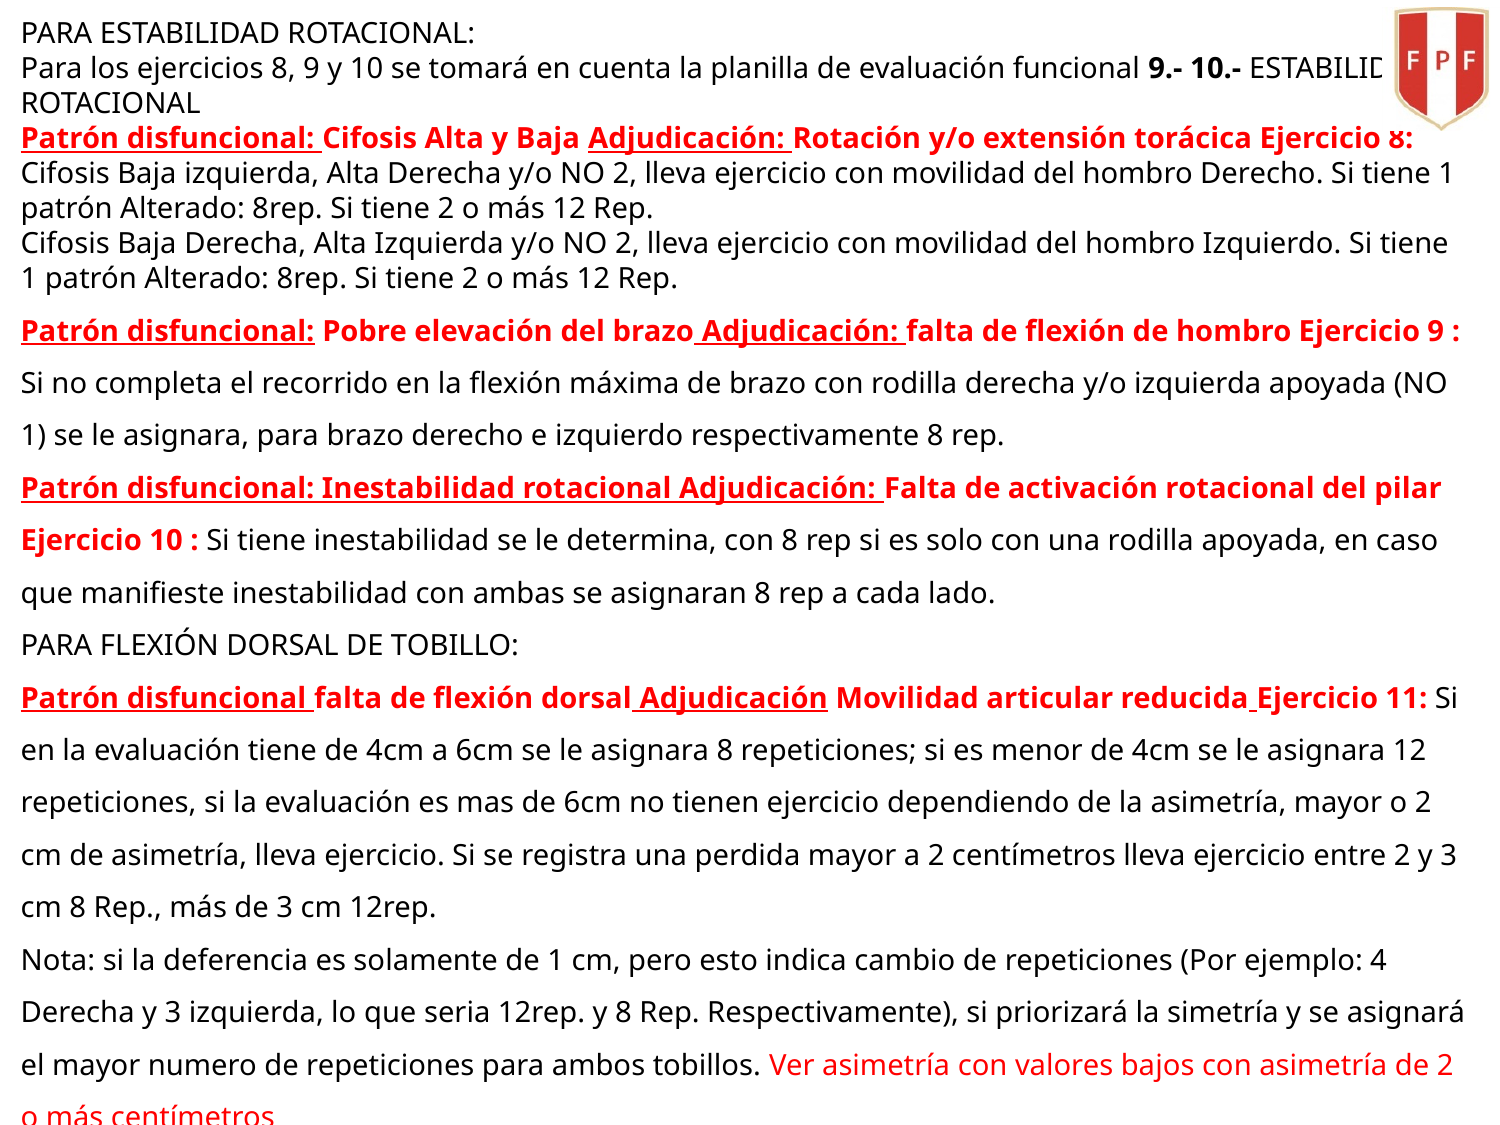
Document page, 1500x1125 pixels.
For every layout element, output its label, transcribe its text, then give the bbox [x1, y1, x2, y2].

picture [1382, 7, 1500, 131]
text_box PARA ESTABILIDAD ROTACIONAL: Para los ejercicios 8, 9 y 10 se tomará en cuenta la planilla de evaluación funcional 9.- 10.- ESTABILIDAD ROTACIONAL Patrón disfuncional: Cifosis Alta y Baja Adjudicación: Rotación y/o extensión torácica Ejercicio 8: Cifosis Baja izquierda, Alta Derecha y/o NO 2, lleva ejercicio con movilidad del hombro Derecho. Si tiene 1 patrón Alterado: 8rep. Si tiene 2 o más 12 Rep. Cifosis Baja Derecha, Alta Izquierda y/o NO 2, lleva ejercicio con movilidad del hombro Izquierdo. Si tiene 1 patrón Alterado: 8rep. Si tiene 2 o más 12 Rep. Patrón disfuncional: Pobre elevación del brazo Adjudicación: falta de flexión de hombro Ejercicio 9 : Si no completa el recorrido en la flexión máxima de brazo con rodilla derecha y/o izquierda apoyada (NO 1) se le asignara, para brazo derecho e izquierdo respectivamente 8 rep. Patrón disfuncional: Inestabilidad rotacional Adjudicación: Falta de activación rotacional del pilar Ejercicio 10 : Si tiene inestabilidad se le determina, con 8 rep si es solo con una rodilla apoyada, en caso que manifieste inestabilidad con ambas se asignaran 8 rep a cada lado. PARA FLEXIÓN DORSAL DE TOBILLO: Patrón disfuncional falta de flexión dorsal Adjudicación Movilidad articular reducida Ejercicio 11: Si en la evaluación tiene de 4cm a 6cm se le asignara 8 repeticiones; si es menor de 4cm se le asignara 12 repeticiones, si la evaluación es mas de 6cm no tienen ejercicio dependiendo de la asimetría, mayor o 2 cm de asimetría, lleva ejercicio. Si se registra una perdida mayor a 2 centímetros lleva ejercicio entre 2 y 3 cm 8 Rep., más de 3 cm 12rep. Nota: si la deferencia es solamente de 1 cm, pero esto indica cambio de repeticiones (Por ejemplo: 4 Derecha y 3 izquierda, lo que seria 12rep. y 8 Rep. Respectivamente), si priorizará la simetría y se asignará el mayor numero de repeticiones para ambos tobillos. Ver asimetría con valores bajos con asimetría de 2 o más centímetros [5, 7, 1483, 1125]
